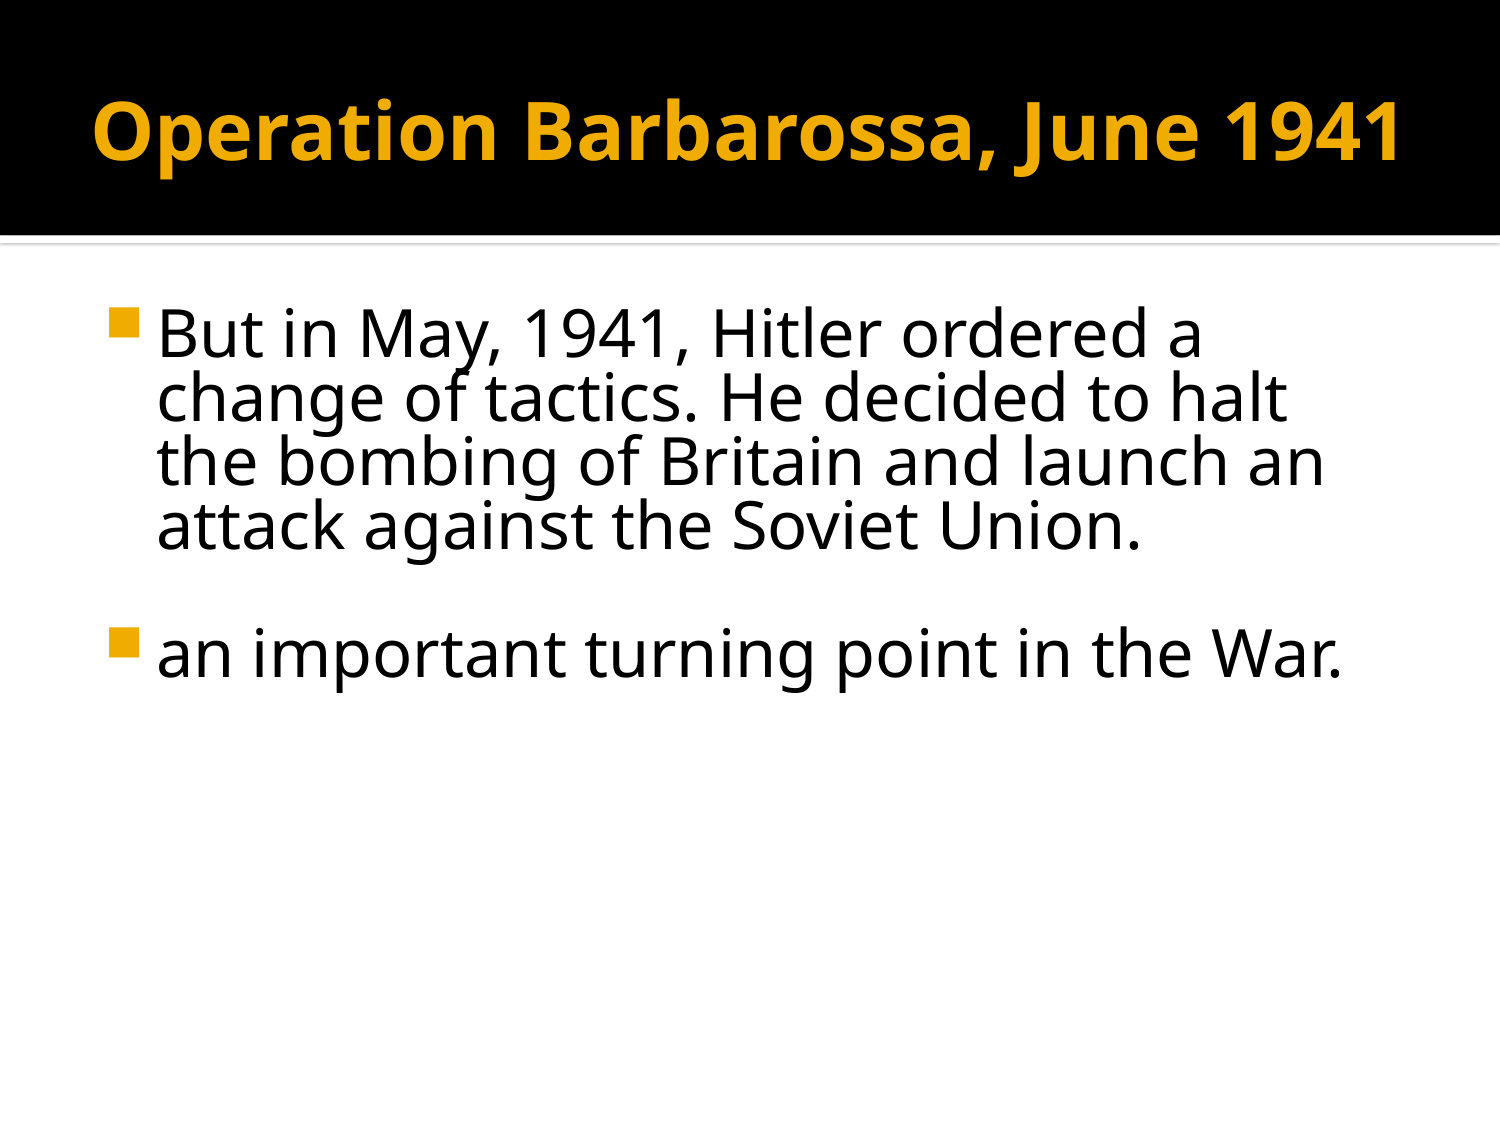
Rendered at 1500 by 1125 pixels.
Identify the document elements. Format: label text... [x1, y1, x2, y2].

title Operation Barbarossa, June 1941 [75, 25, 1425, 231]
list But in May, 1941, Hitler ordered a change of tactics. He decided to halt the bombing of Britain and launch an attack against the Soviet Union. an important turning point in the War. [75, 291, 1425, 1050]
